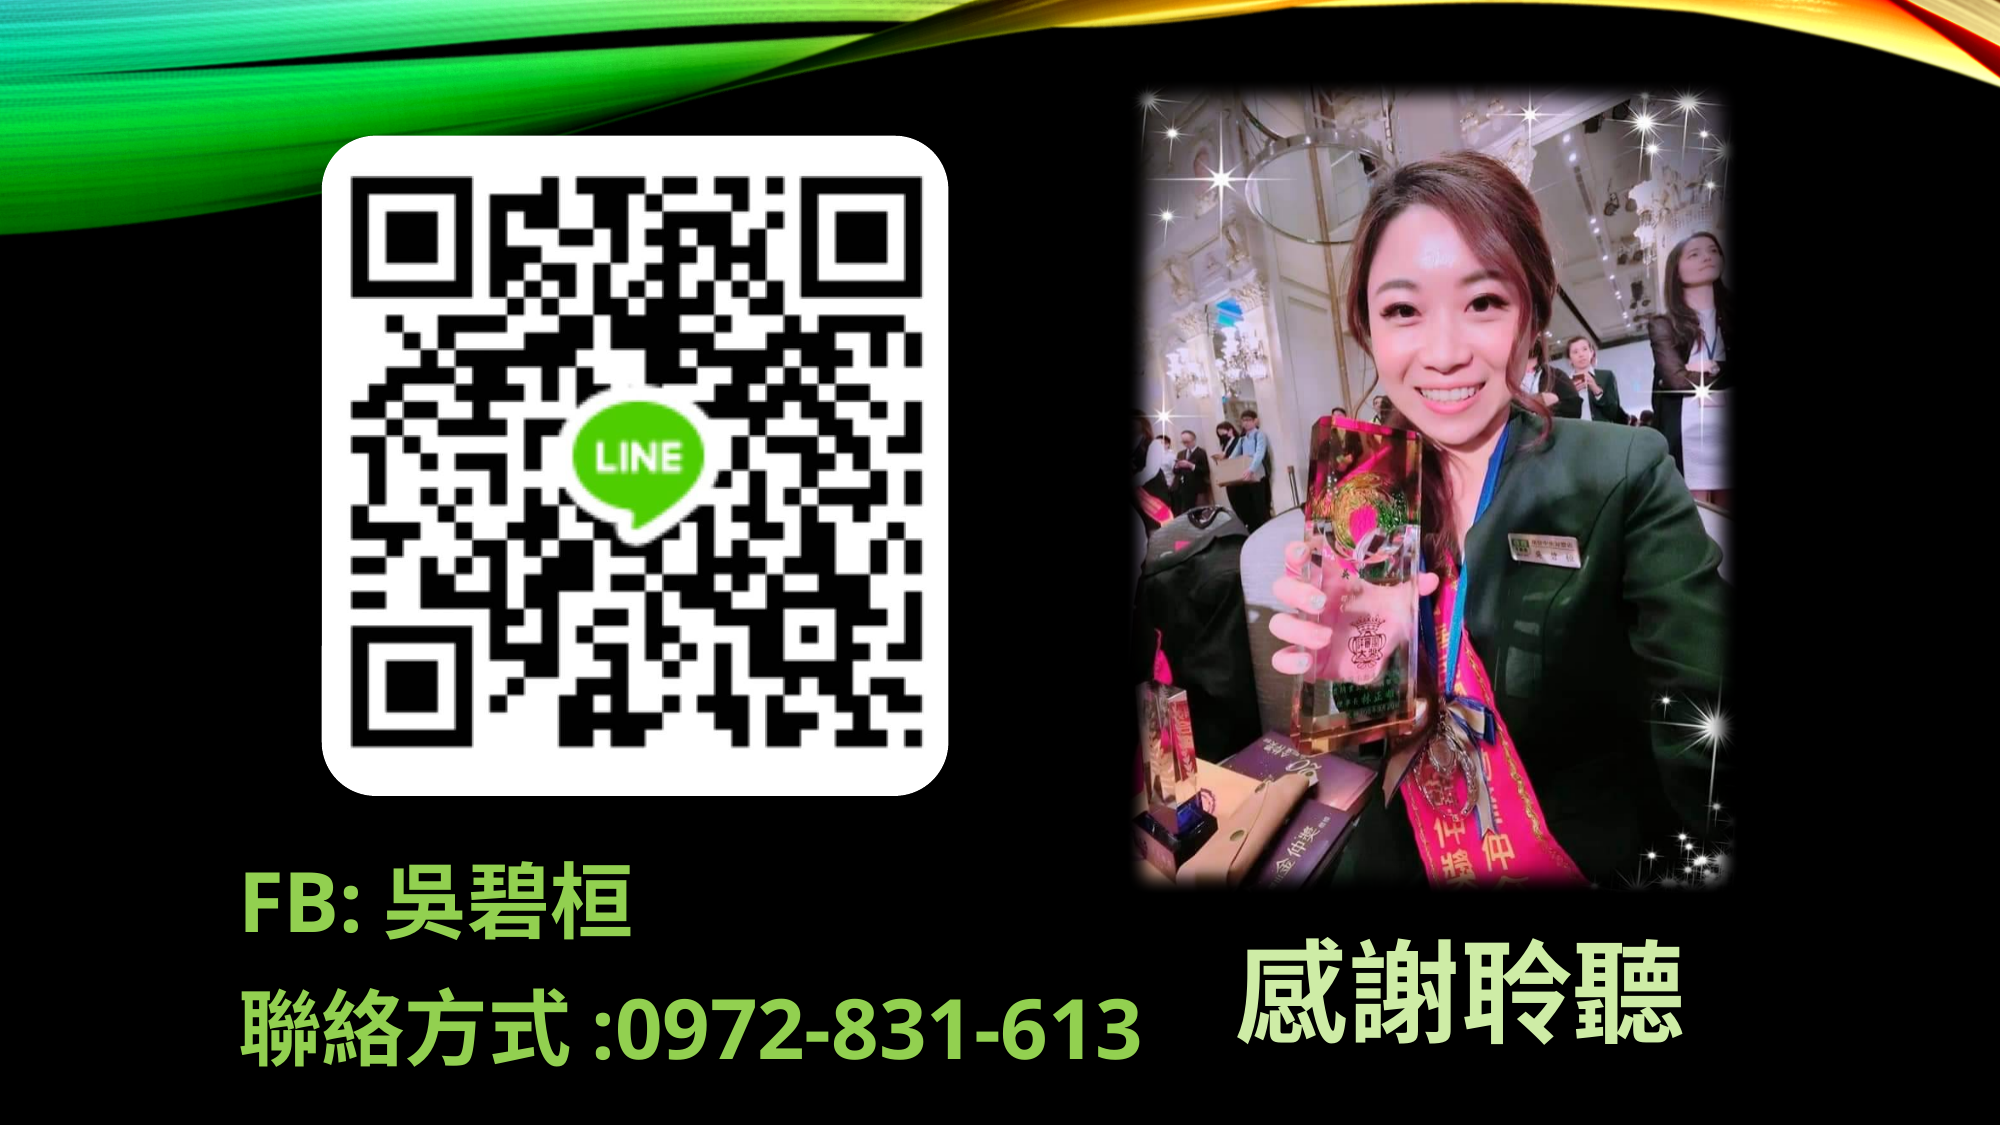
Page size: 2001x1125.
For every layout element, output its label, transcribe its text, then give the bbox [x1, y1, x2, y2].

text_box 感謝聆聽 [1219, 914, 1701, 1065]
text_box FB:吳碧桓 聯絡方式:0972-831-613 [223, 842, 1395, 1084]
picture [0, 0, 2000, 895]
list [321, 135, 949, 797]
